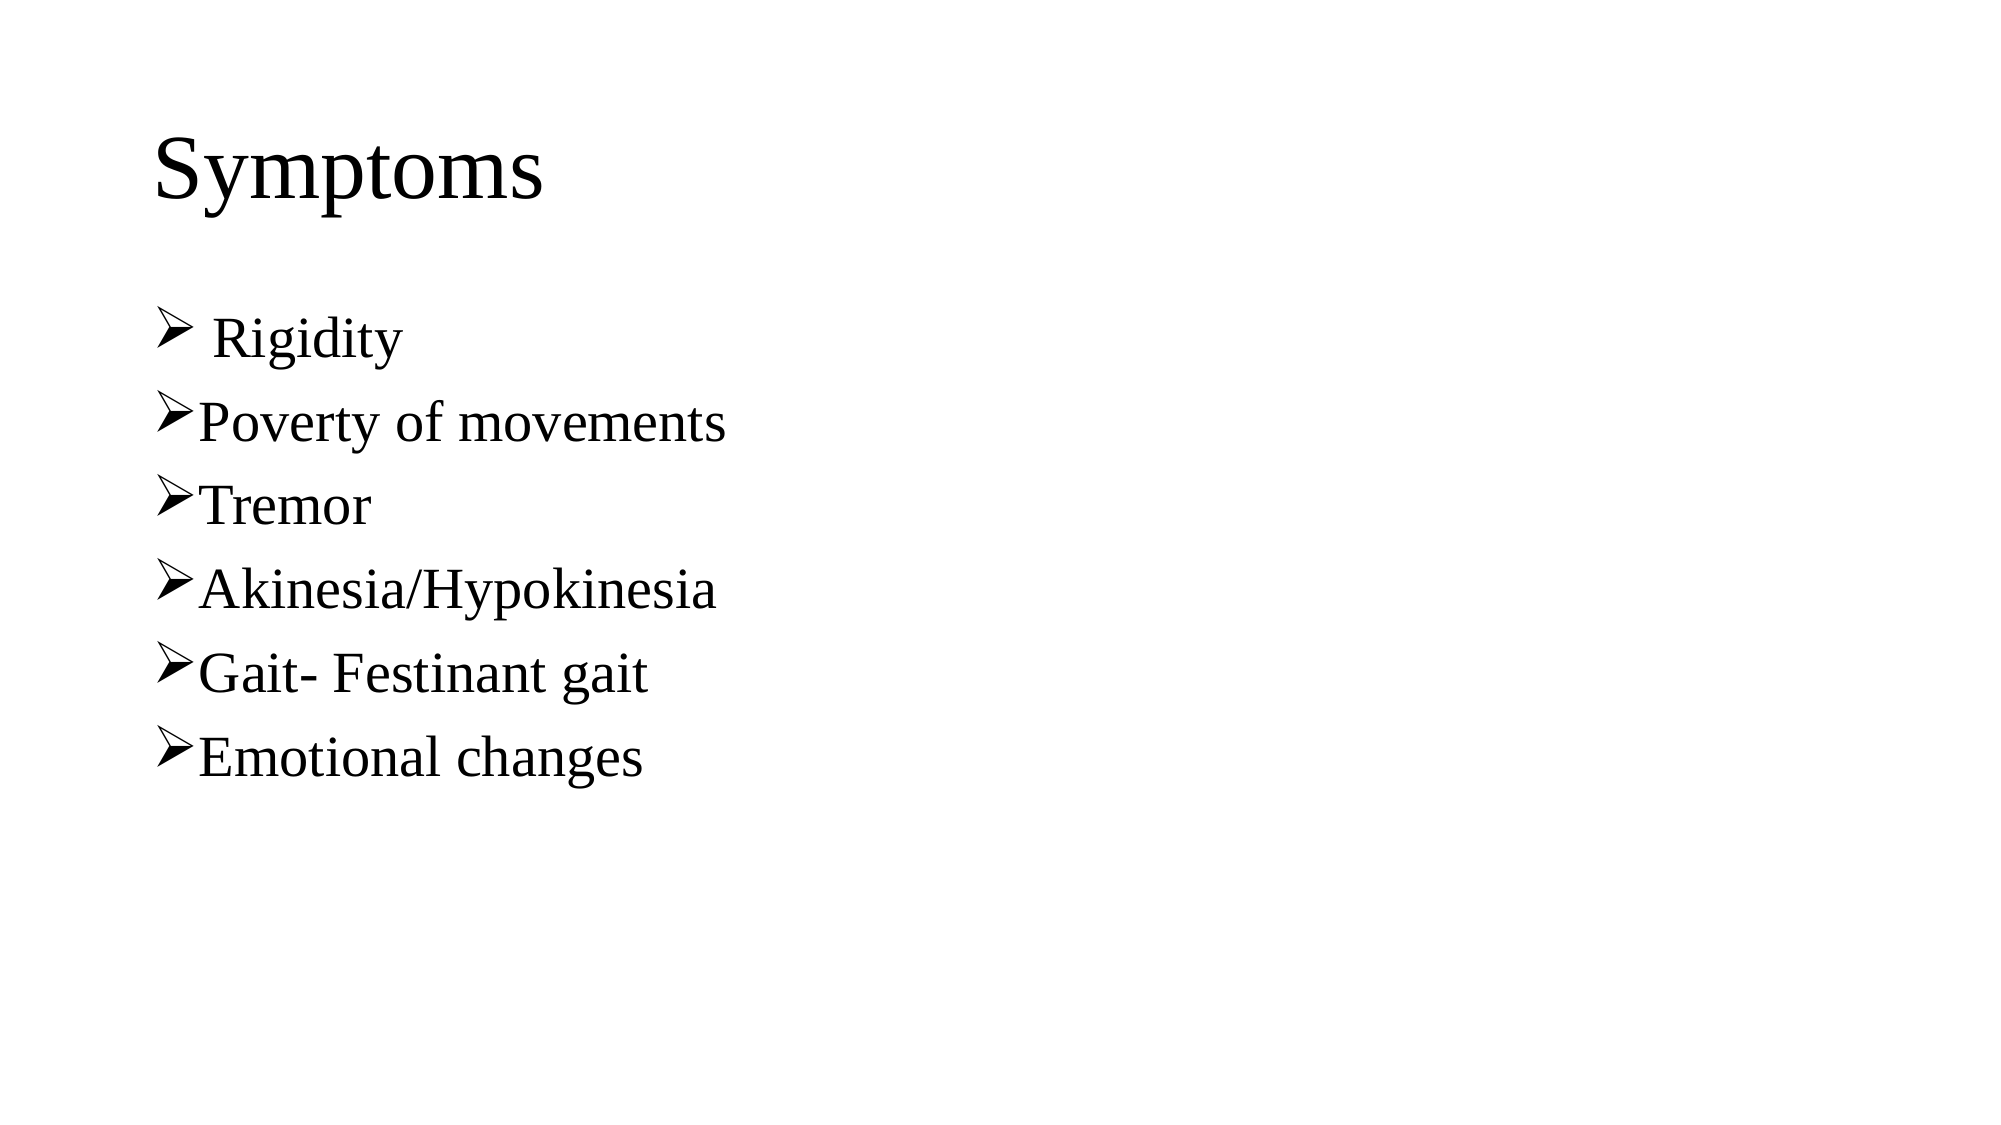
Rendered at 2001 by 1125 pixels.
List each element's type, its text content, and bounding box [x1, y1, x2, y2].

list Rigidity Poverty of movements Tremor Akinesia/Hypokinesia Gait- Festinant gait Emotional changes [137, 299, 1863, 1014]
title Symptoms [137, 59, 1863, 278]
